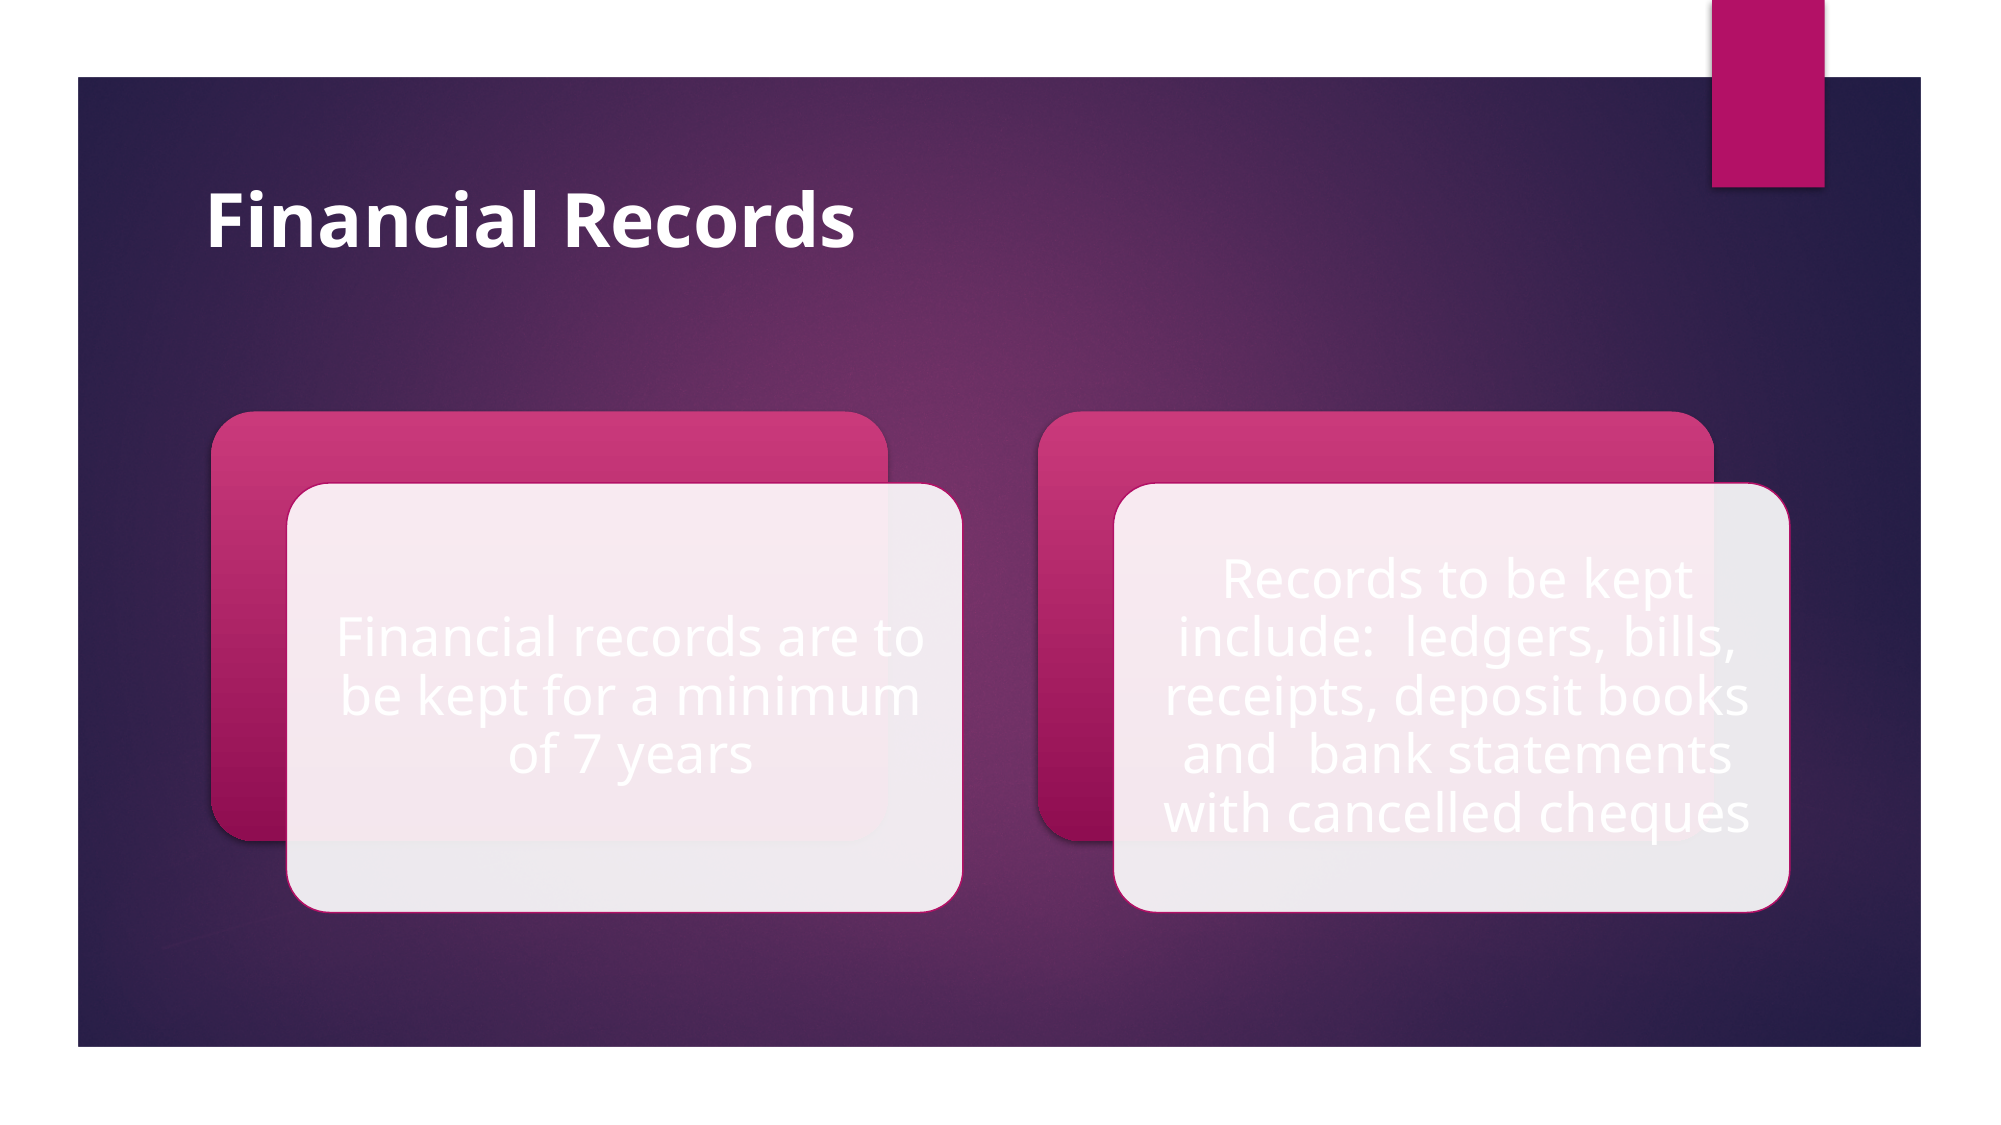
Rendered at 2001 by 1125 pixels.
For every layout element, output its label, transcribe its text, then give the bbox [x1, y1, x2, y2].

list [210, 380, 1791, 943]
table_cell $ 1,389.02 [208, 381, 1798, 954]
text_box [0, 0, 2000, 1125]
